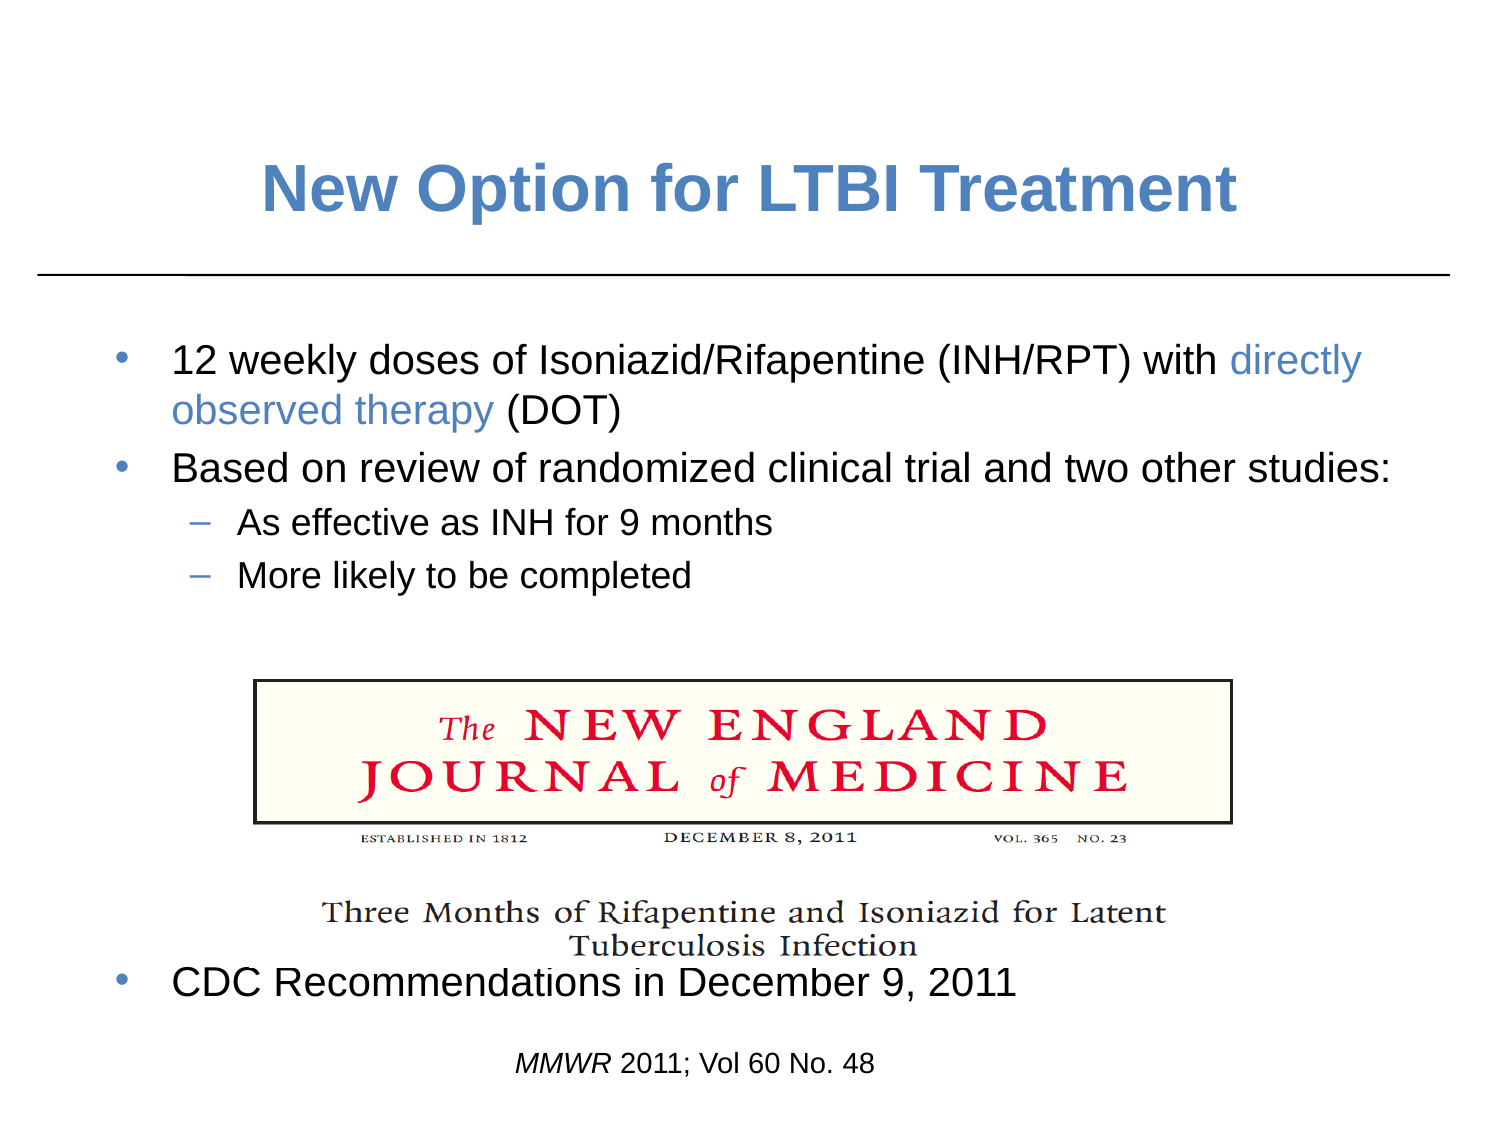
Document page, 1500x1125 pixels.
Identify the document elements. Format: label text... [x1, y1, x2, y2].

title New Option for LTBI Treatment [112, 125, 1388, 246]
list 12 weekly doses of Isoniazid/Rifapentine (INH/RPT) with directly observed therapy (DOT) Based on review of randomized clinical trial and two other studies: As effective as INH for 9 months More likely to be completed CDC Recommendations in December 9, 2011 [99, 324, 1413, 813]
text_box MMWR 2011; Vol 60 No. 48 [500, 1037, 1000, 1088]
picture [249, 674, 1238, 968]
